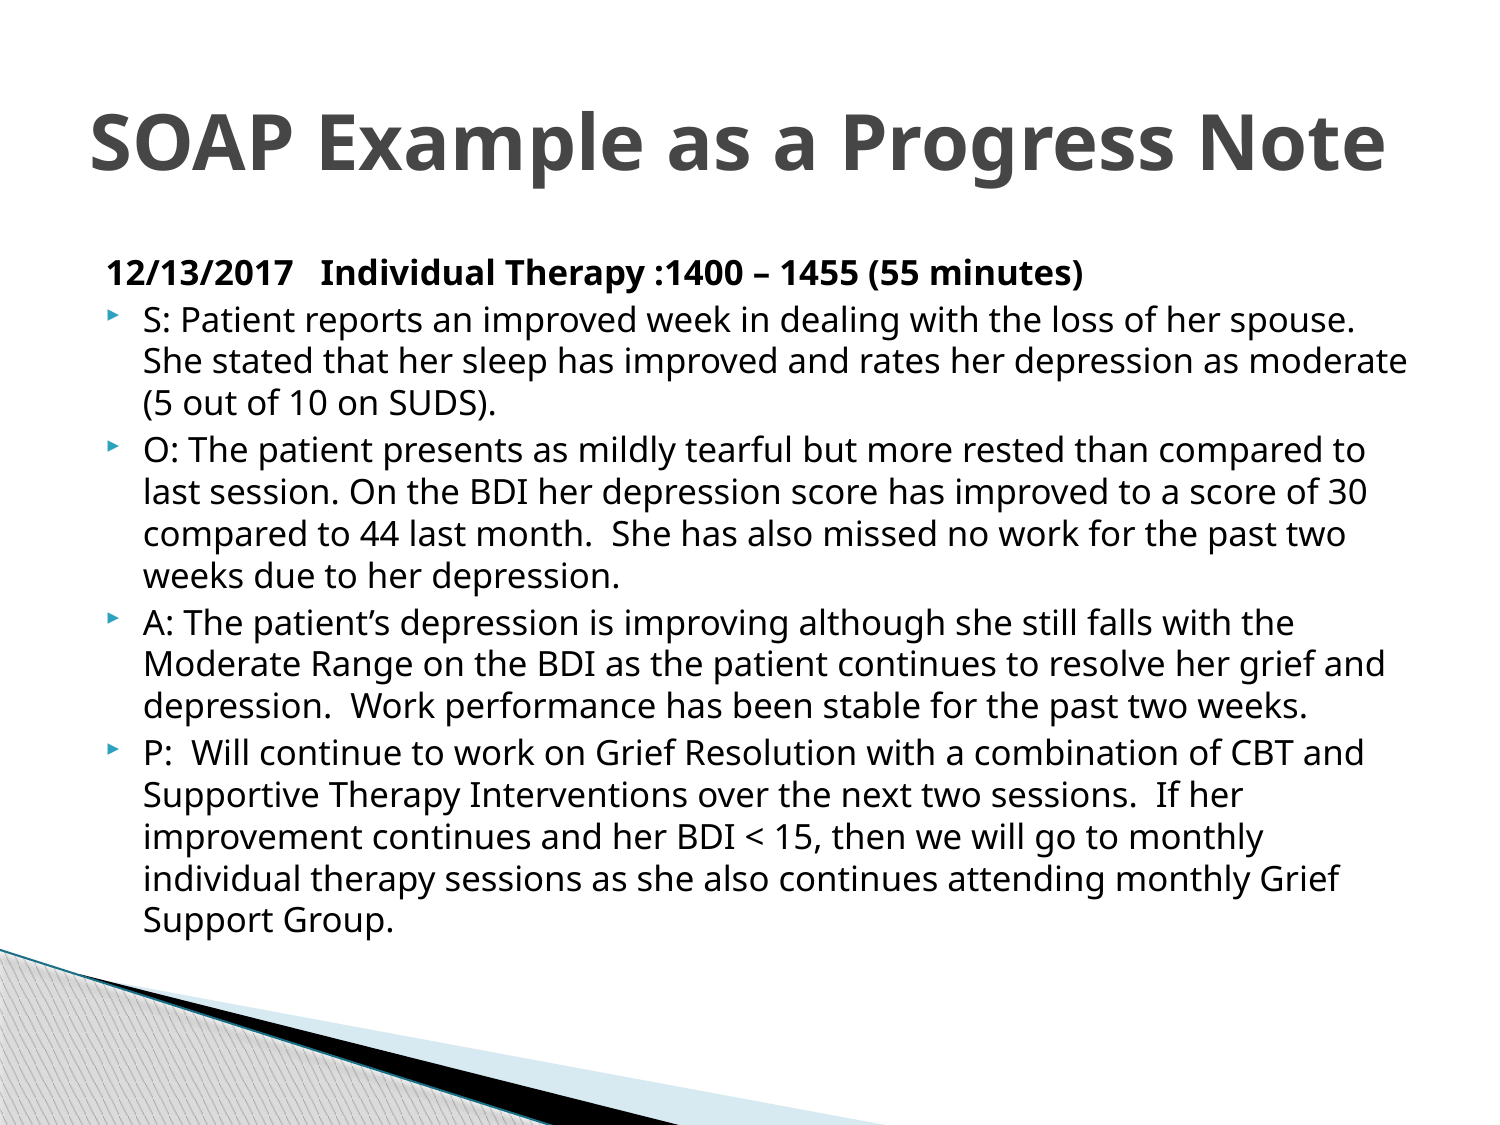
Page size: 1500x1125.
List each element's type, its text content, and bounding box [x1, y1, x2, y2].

list 12/13/2017 Individual Therapy :1400 – 1455 (55 minutes) S: Patient reports an improved week in dealing with the loss of her spouse. She stated that her sleep has improved and rates her depression as moderate (5 out of 10 on SUDS). O: The patient presents as mildly tearful but more rested than compared to last session. On the BDI her depression score has improved to a score of 30 compared to 44 last month. She has also missed no work for the past two weeks due to her depression. A: The patient’s depression is improving although she still falls with the Moderate Range on the BDI as the patient continues to resolve her grief and depression. Work performance has been stable for the past two weeks. P: Will continue to work on Grief Resolution with a combination of CBT and Supportive Therapy Interventions over the next two sessions. If her improvement continues and her BDI < 15, then we will go to monthly individual therapy sessions as she also continues attending monthly Grief Support Group. [75, 243, 1425, 986]
title SOAP Example as a Progress Note [75, 45, 1425, 233]
